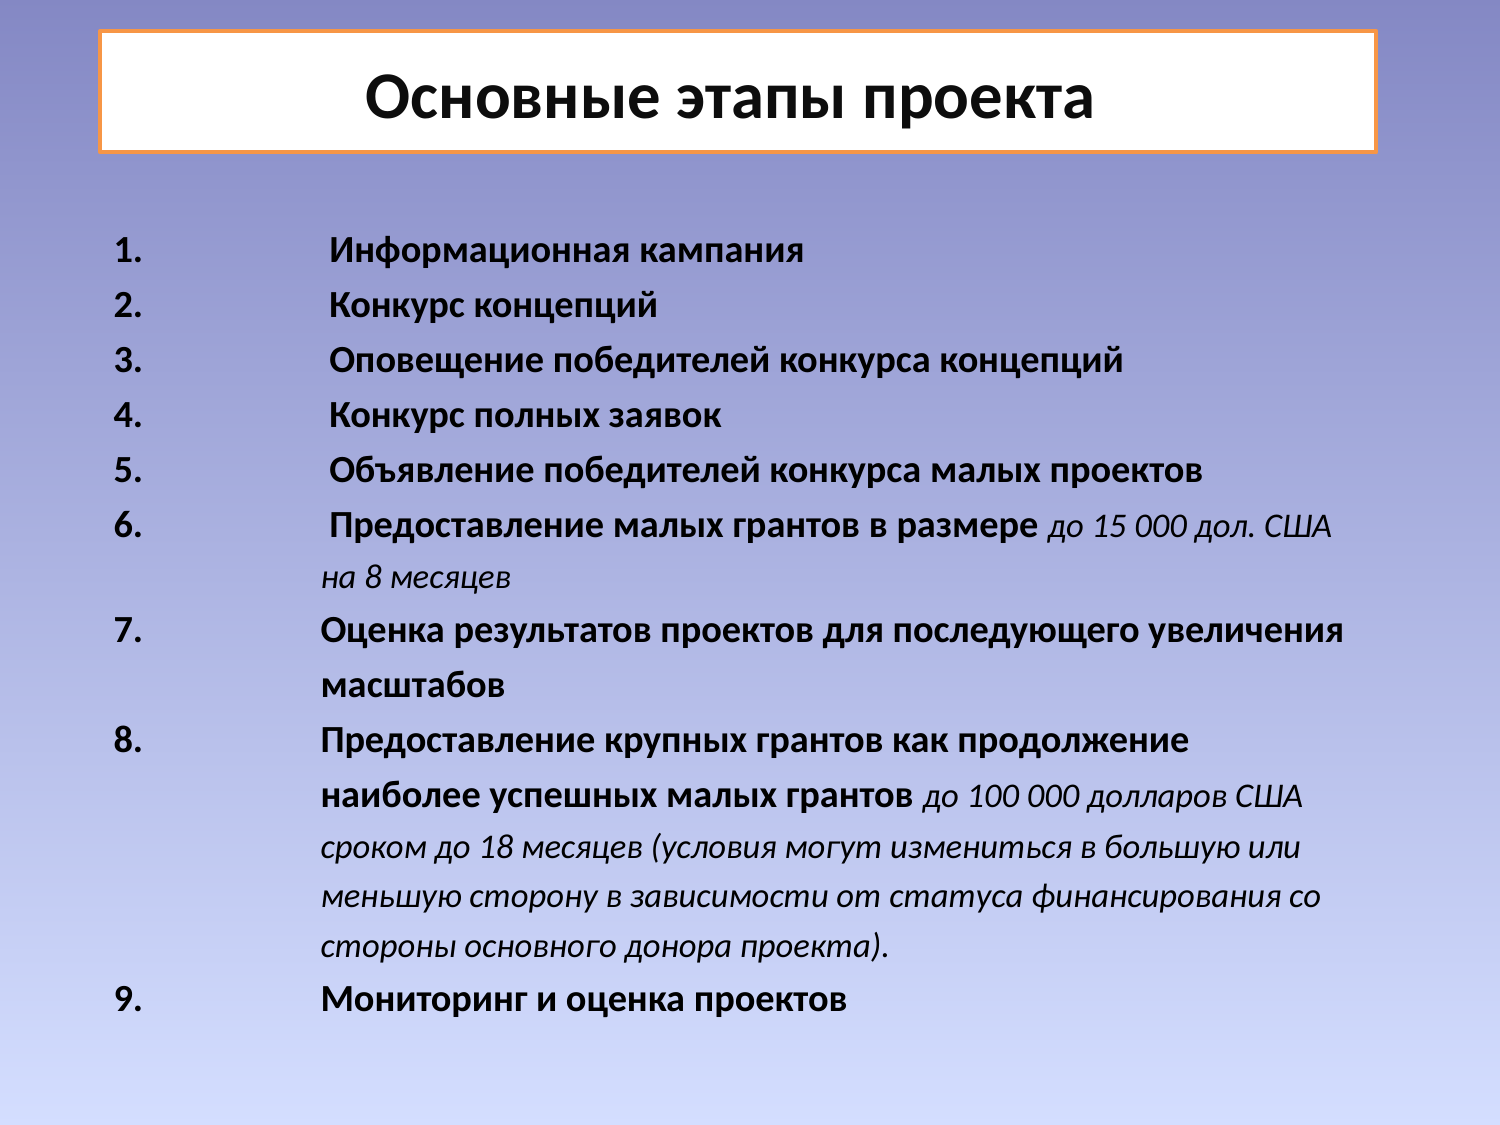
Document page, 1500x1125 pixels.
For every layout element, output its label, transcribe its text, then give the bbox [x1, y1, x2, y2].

list Информационная кампания Конкурс концепций Оповещение победителей конкурса концепций Конкурс полных заявок Объявление победителей конкурса малых проектов Предоставление малых грантов в размере до 15 000 дол. США на 8 месяцев Оценка результатов проектов для последующего увеличения масштабов Предоставление крупных грантов как продолжение наиболее успешных малых грантов до 100 000 долларов США сроком до 18 месяцев (условия могут измениться в большую или меньшую сторону в зависимости от статуса финансирования со стороны основного донора проекта). Мониторинг и оценка проектов [46, 152, 1397, 1032]
title Основные этапы проекта [98, 29, 1378, 152]
